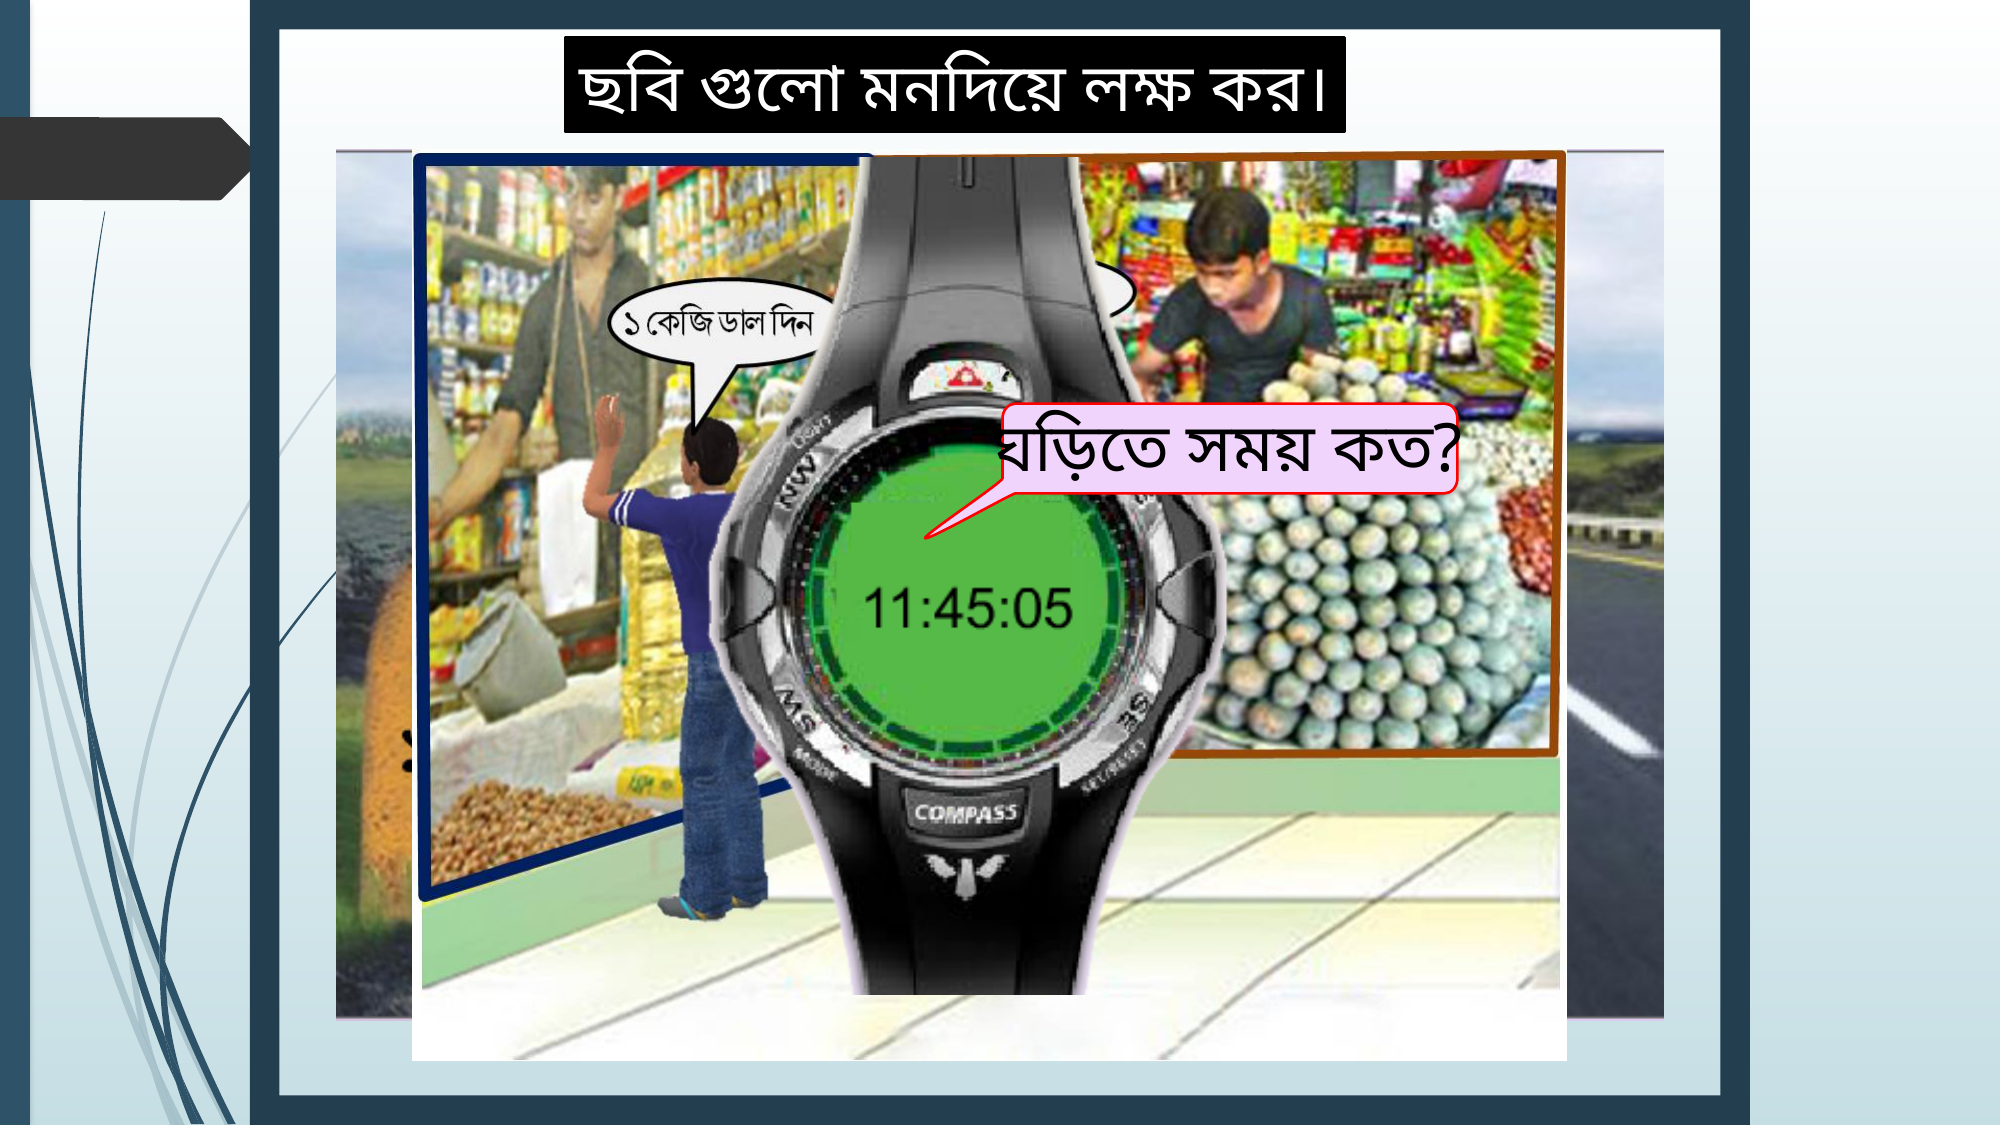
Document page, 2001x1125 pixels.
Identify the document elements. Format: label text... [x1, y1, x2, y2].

text_box [249, 0, 1751, 1125]
picture [336, 149, 1664, 1062]
text_box ছবি গুলো মনদিয়ে লক্ষ কর। [564, 36, 1346, 133]
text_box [922, 397, 1458, 542]
